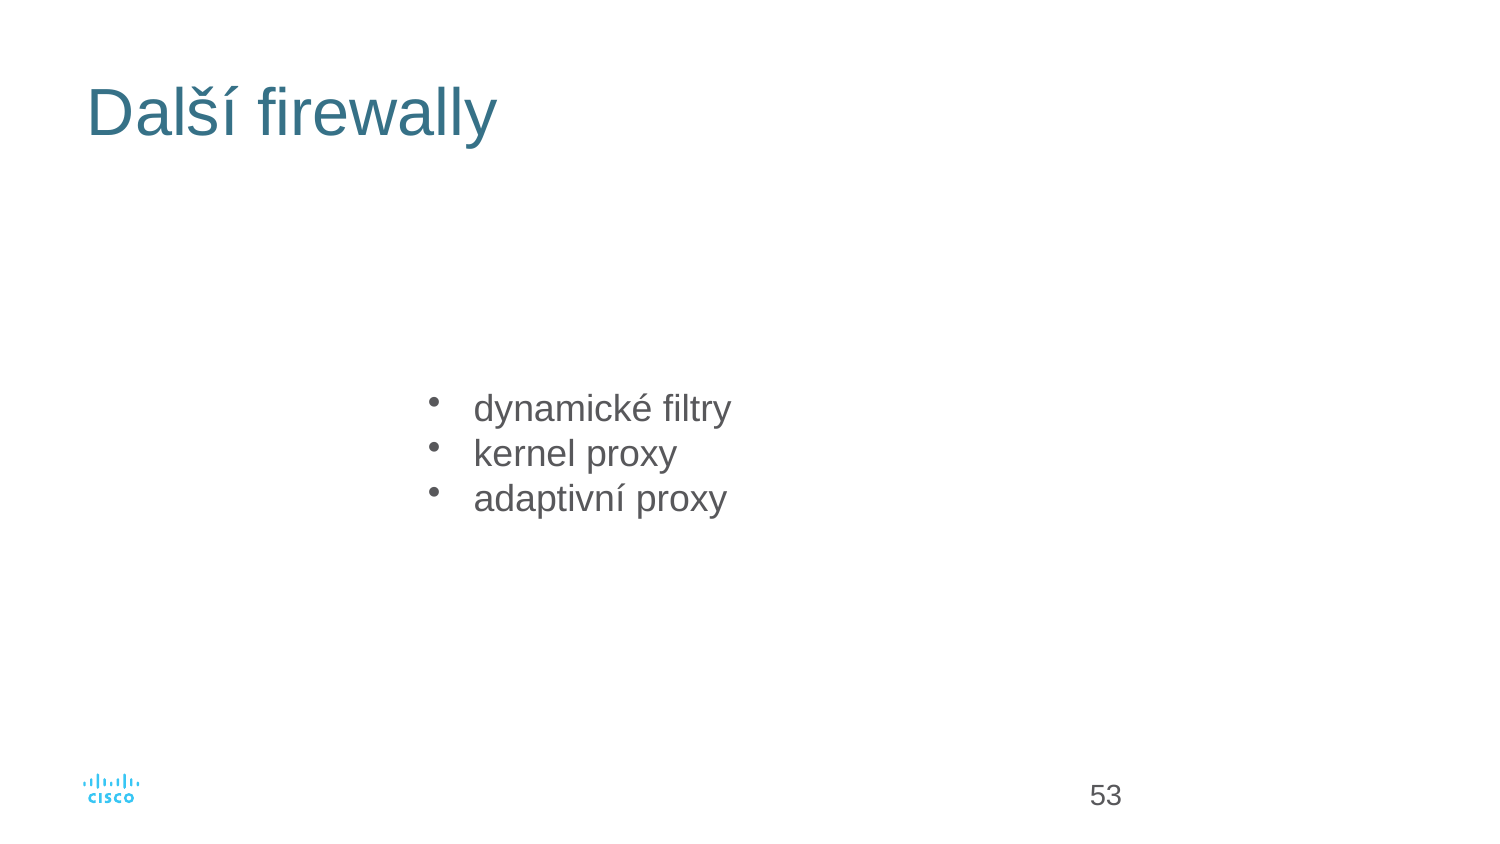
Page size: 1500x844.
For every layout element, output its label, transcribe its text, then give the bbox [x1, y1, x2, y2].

text_box dynamické filtry kernel proxy adaptivní proxy [413, 377, 747, 527]
title Další firewally [71, 55, 1441, 176]
slide_number 53 [1074, 768, 1388, 826]
